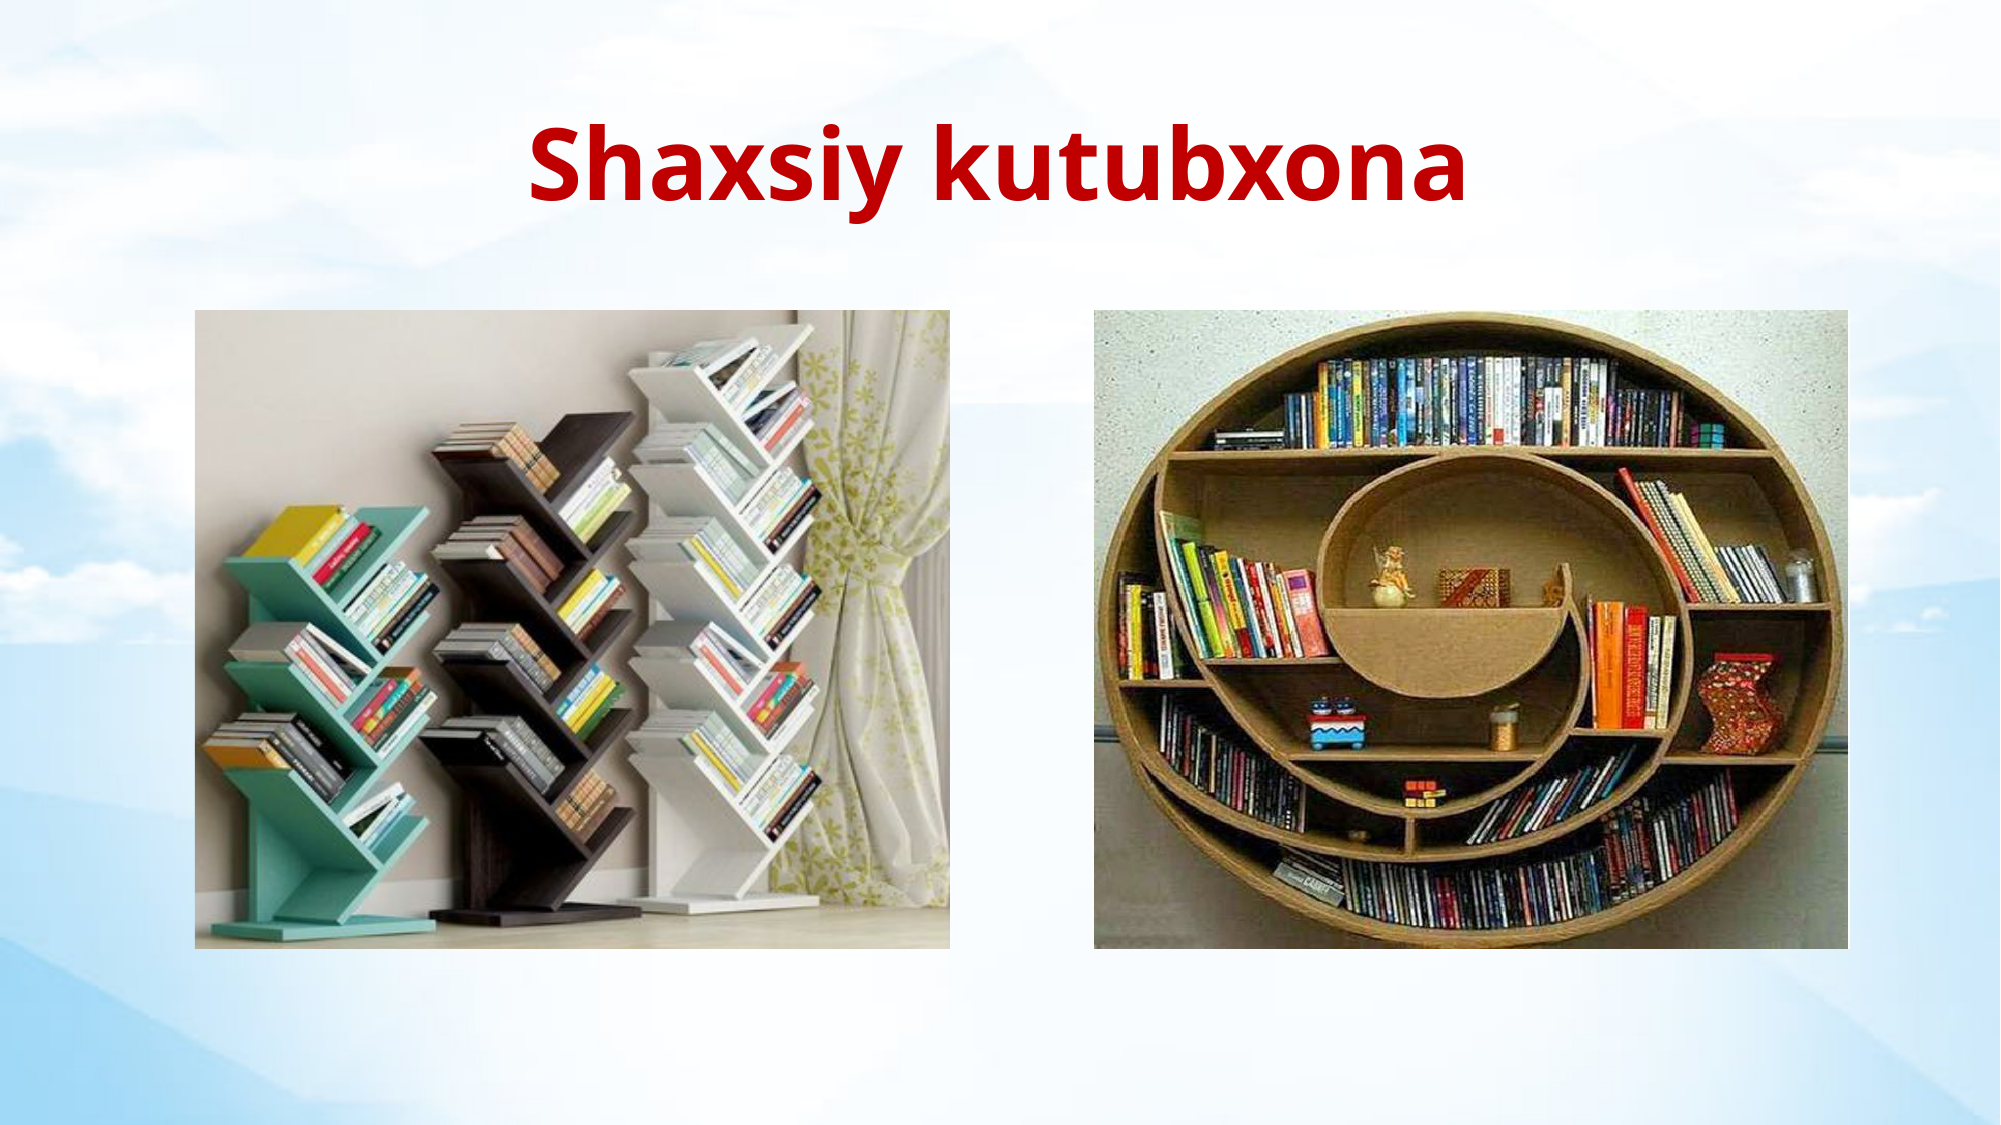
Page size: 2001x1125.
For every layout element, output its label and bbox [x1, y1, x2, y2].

list [194, 310, 950, 949]
picture [0, 0, 2000, 1125]
